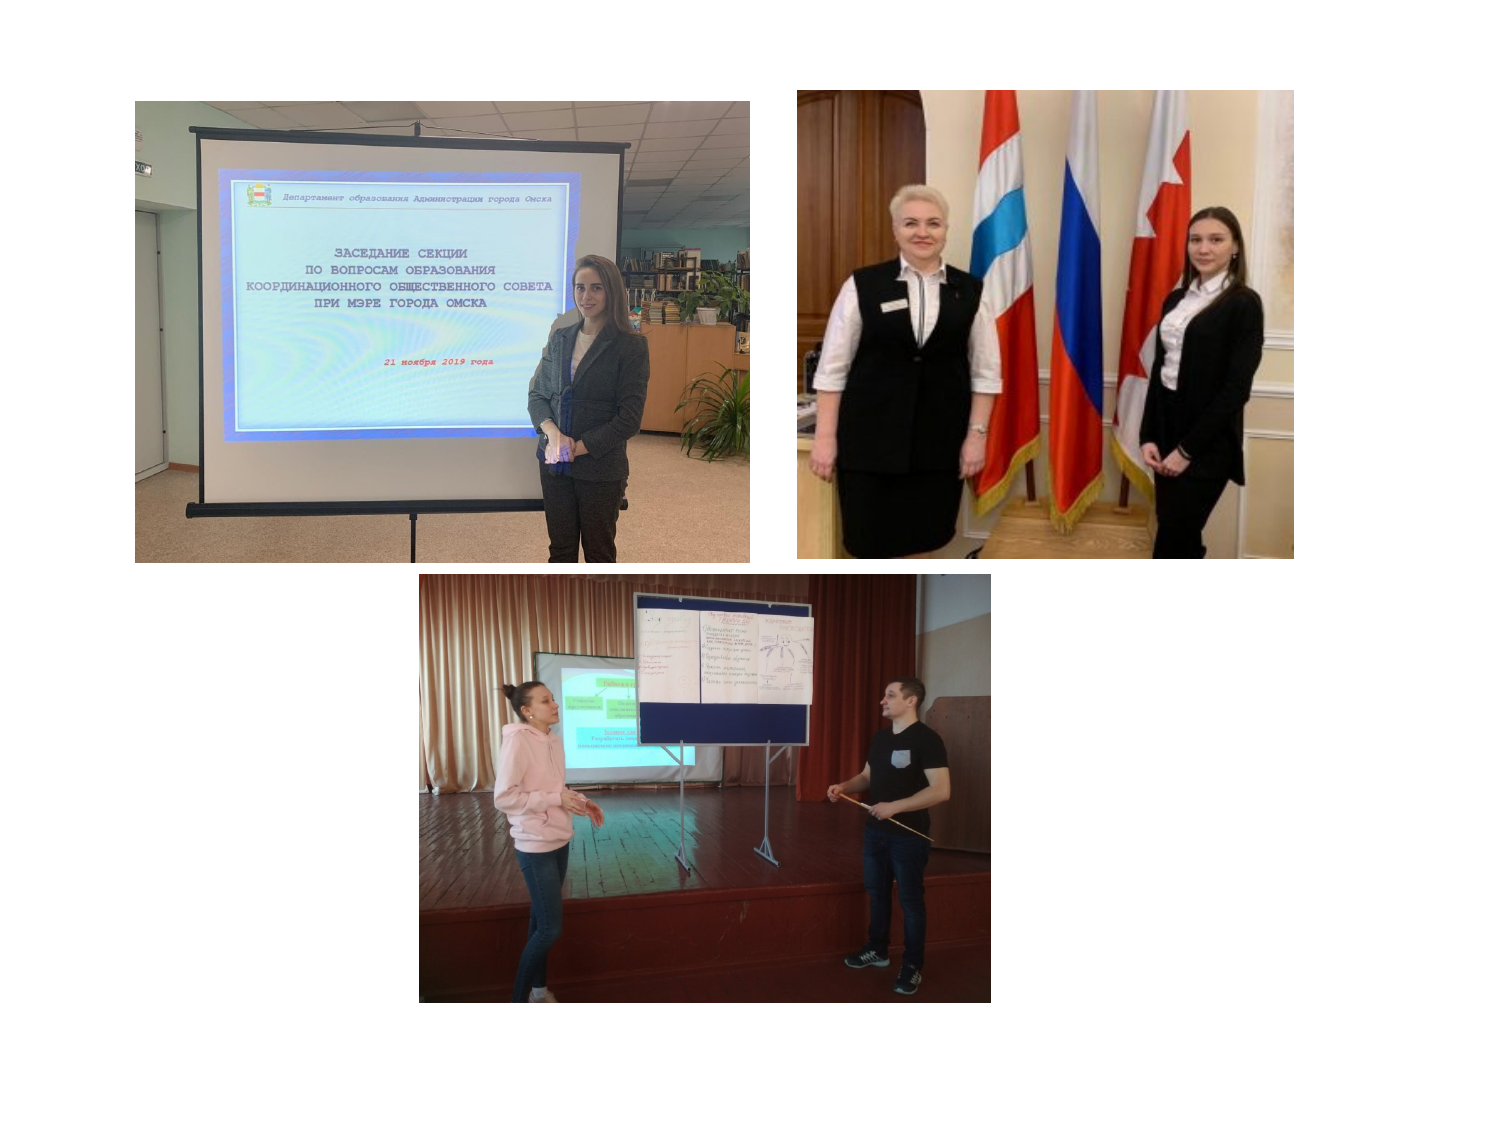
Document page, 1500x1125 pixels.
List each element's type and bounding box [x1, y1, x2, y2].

picture [796, 89, 1294, 560]
picture [135, 101, 751, 563]
picture [418, 573, 991, 1003]
